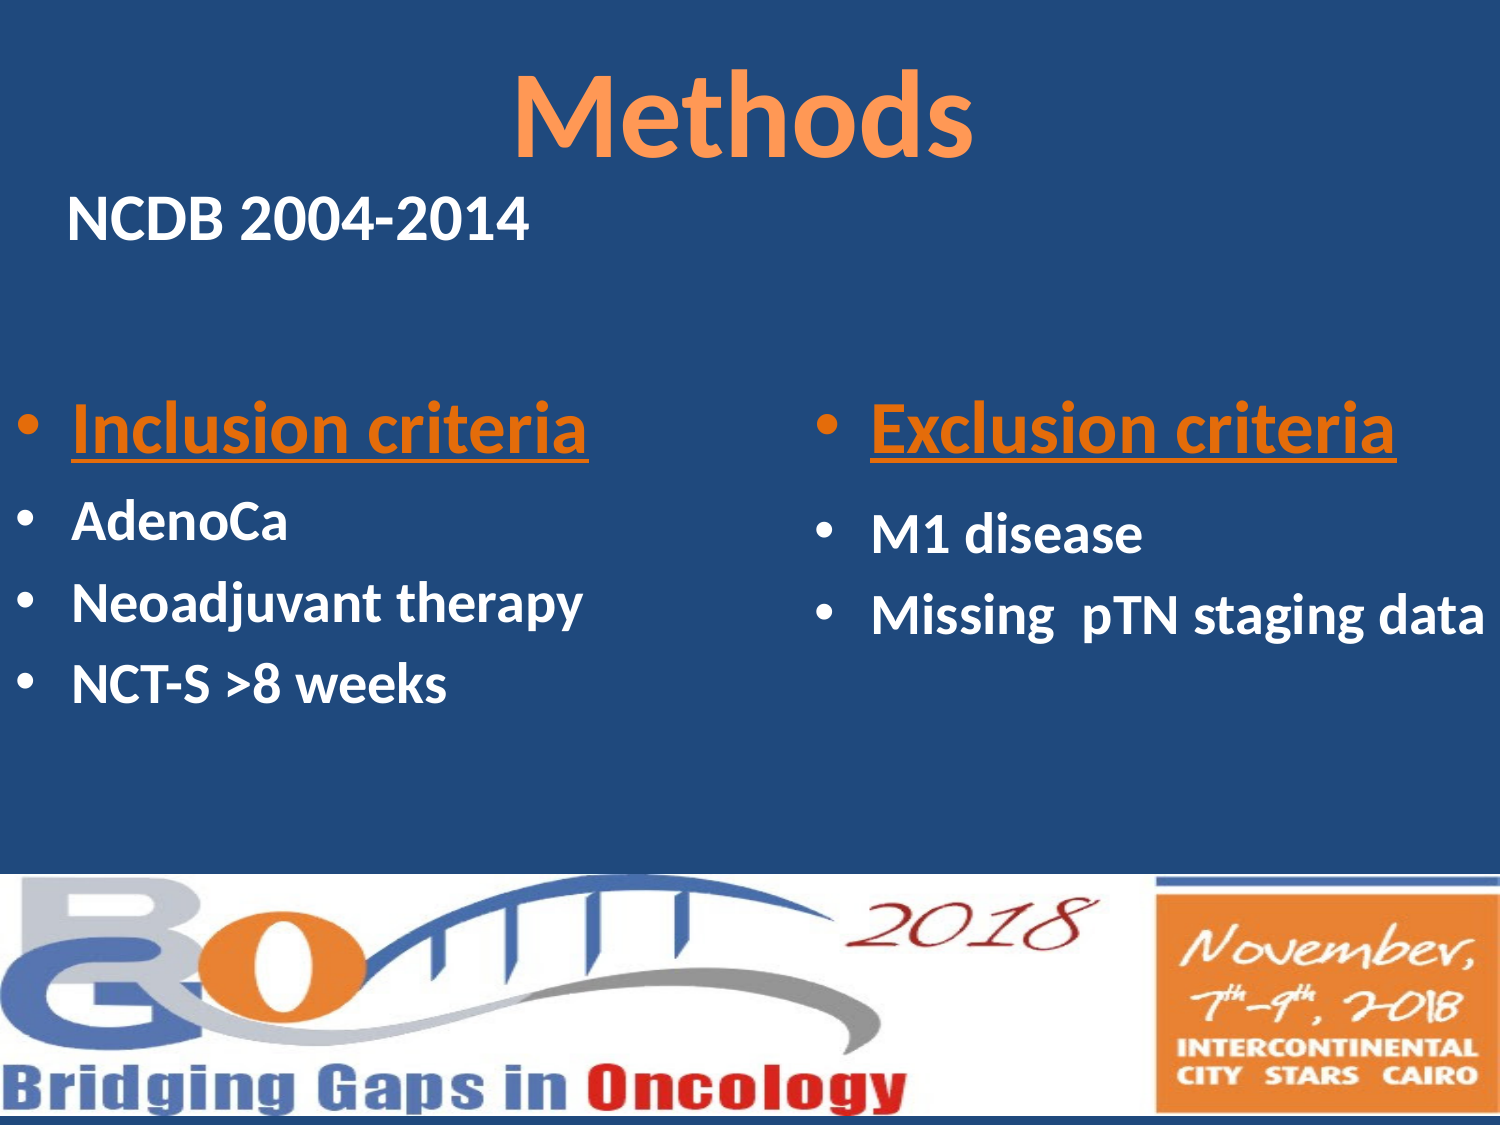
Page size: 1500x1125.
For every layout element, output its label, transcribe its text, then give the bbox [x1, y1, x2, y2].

text_box NCDB 2004-2014 [51, 166, 576, 301]
picture [0, 874, 1500, 1116]
list M1 disease Missing pTN staging data [799, 487, 1500, 713]
text_box Methods [105, 24, 1381, 190]
text_box Inclusion criteria [0, 371, 701, 450]
list AdenoCa Neoadjuvant therapy NCT-S >8 weeks [0, 474, 753, 779]
text_box Exclusion criteria [799, 371, 1500, 475]
